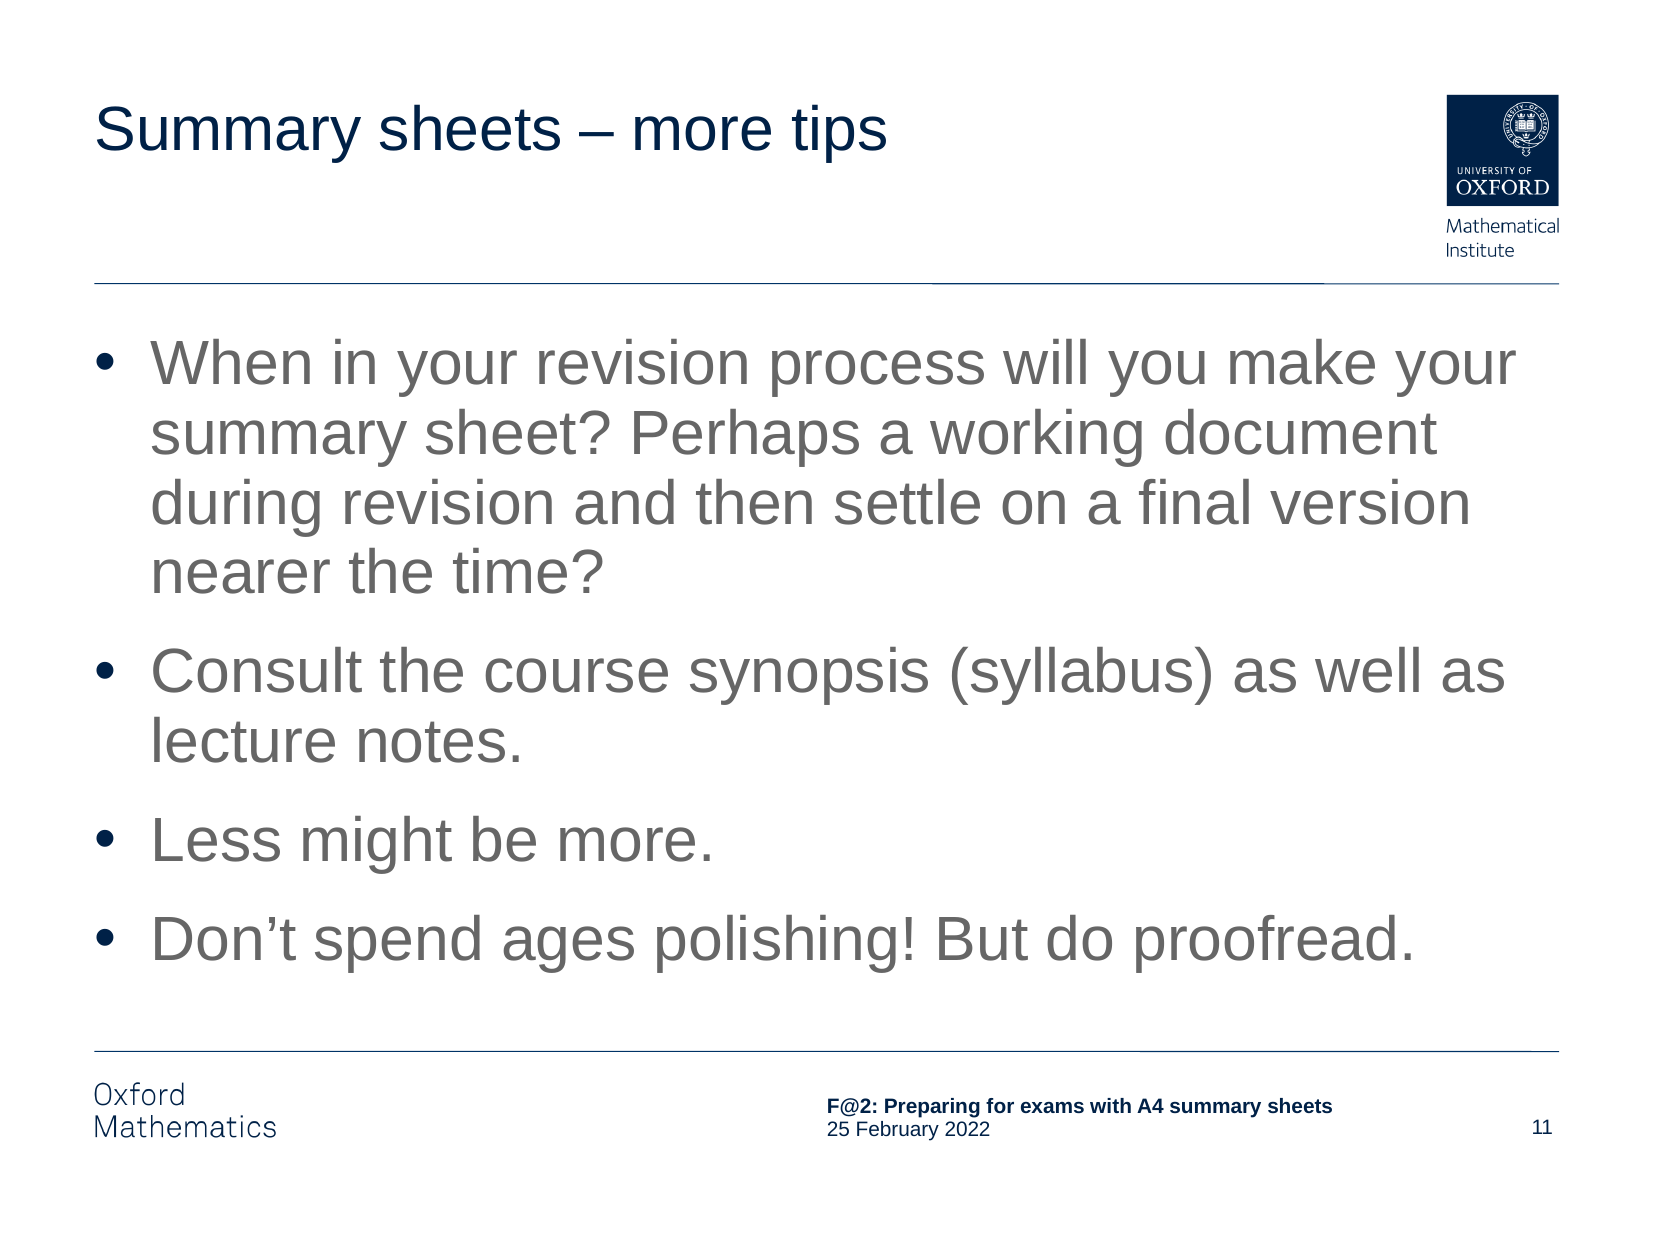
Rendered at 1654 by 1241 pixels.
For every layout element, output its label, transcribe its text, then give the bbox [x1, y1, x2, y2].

list When in your revision process will you make your summary sheet? Perhaps a working document during revision and then settle on a final version nearer the time? Consult the course synopsis (syllabus) as well as lecture notes. Less might be more. Don’t spend ages polishing! But do proofread. [94, 324, 1559, 1010]
slide_number 11 [1446, 1115, 1554, 1181]
title Summary sheets – more tips [94, 94, 1317, 260]
picture [94, 1082, 276, 1138]
picture [1446, 94, 1559, 257]
